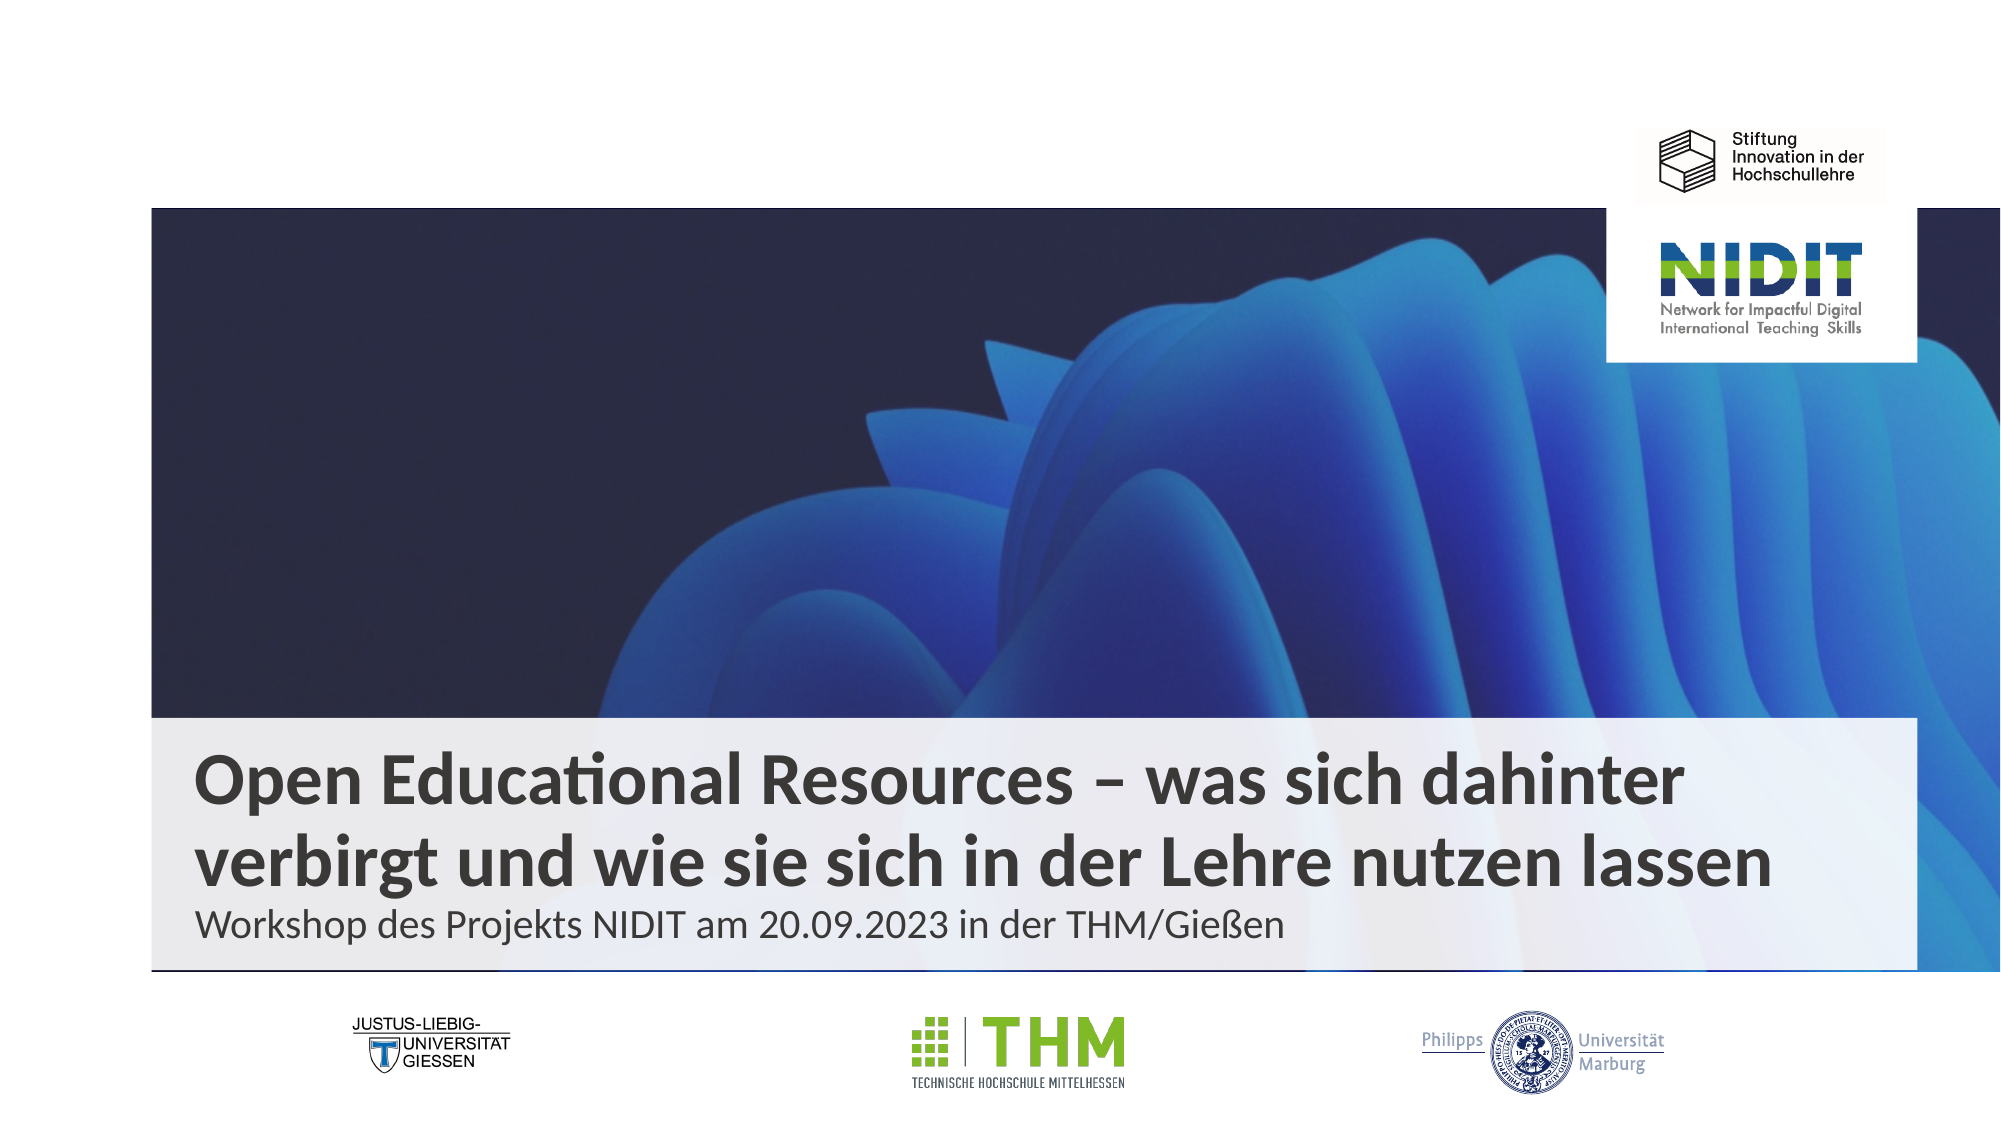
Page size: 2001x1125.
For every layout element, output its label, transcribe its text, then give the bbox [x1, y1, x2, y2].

picture [1660, 242, 1862, 337]
picture [316, 1004, 547, 1088]
picture [912, 1017, 1124, 1088]
picture [1635, 127, 1887, 205]
title Open Educational Resources – was sich dahinter verbirgt und wie sie sich in der Lehre nutzen lassen Workshop des Projekts NIDIT am 20.09.2023 in der THM/Gießen [179, 692, 1864, 995]
